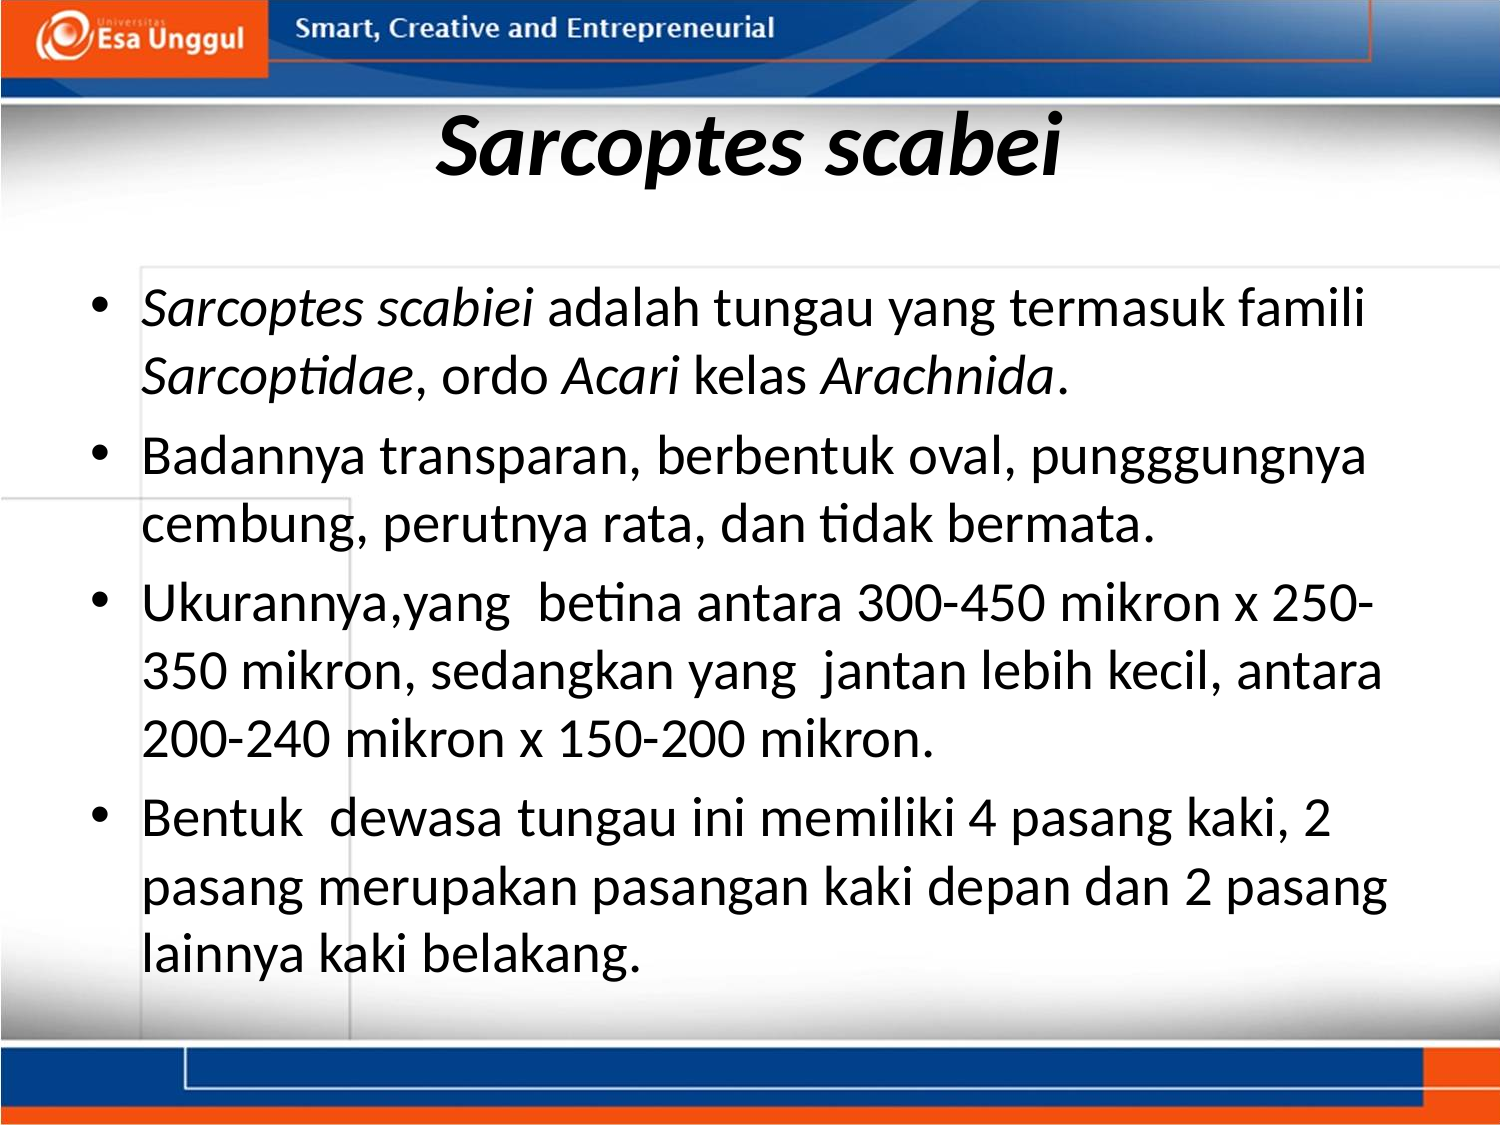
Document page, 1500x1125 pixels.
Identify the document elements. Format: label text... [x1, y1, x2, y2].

list Sarcoptes scabiei adalah tungau yang termasuk famili Sarcoptidae, ordo Acari kelas Arachnida. Badannya transparan, berbentuk oval, pungggungnya cembung, perutnya rata, dan tidak bermata. Ukurannya,yang betina antara 300-450 mikron x 250-350 mikron, sedangkan yang jantan lebih kecil, antara 200-240 mikron x 150-200 mikron. Bentuk dewasa tungau ini memiliki 4 pasang kaki, 2 pasang merupakan pasangan kaki depan dan 2 pasang lainnya kaki belakang. [75, 262, 1425, 1005]
title Sarcoptes scabei [75, 45, 1425, 233]
picture [0, 0, 1500, 1125]
